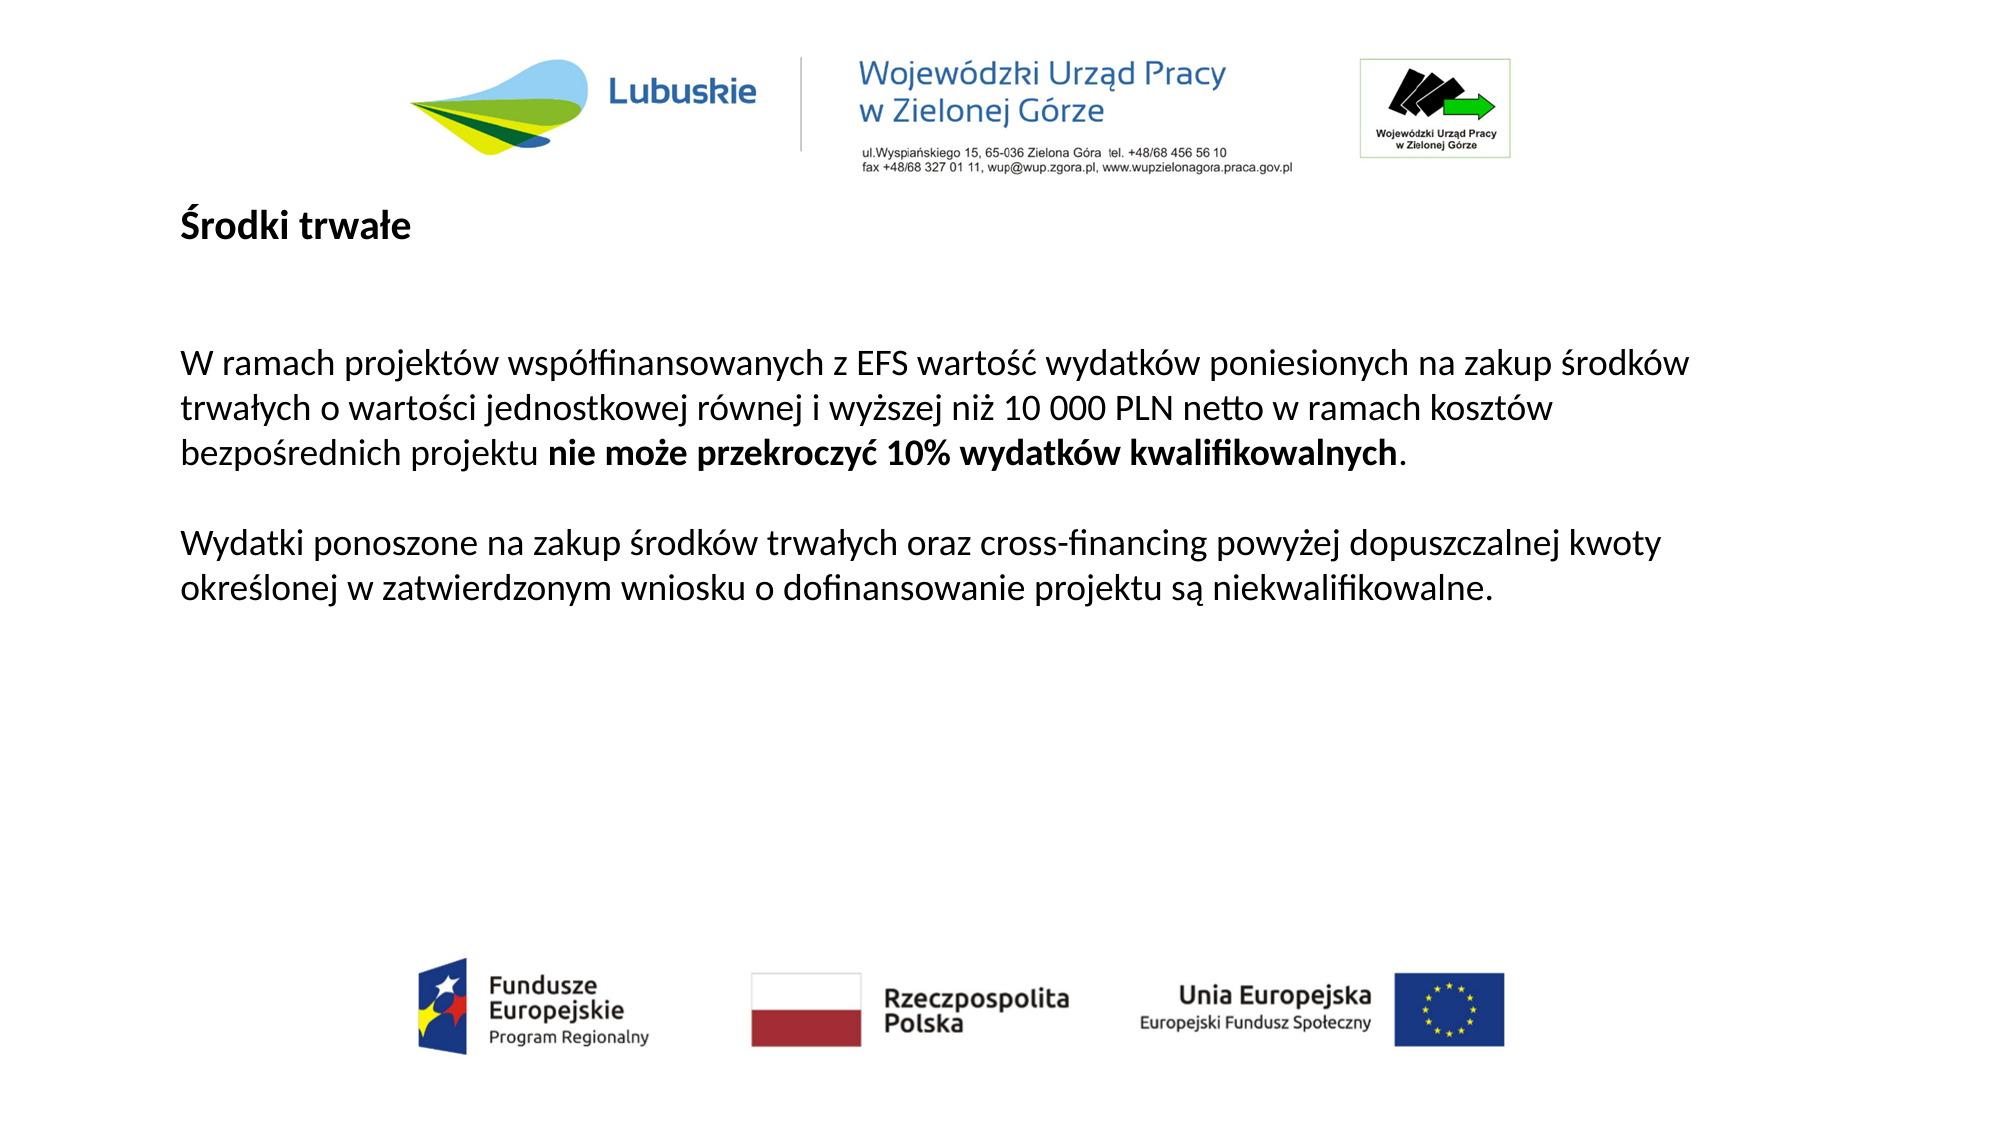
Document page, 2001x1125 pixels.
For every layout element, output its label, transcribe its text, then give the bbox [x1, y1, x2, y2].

subtitle [192, 298, 1773, 933]
text_box Środki trwałe W ramach projektów współfinansowanych z EFS wartość wydatków poniesionych na zakup środków trwałych o wartości jednostkowej równej i wyższej niż 10 000 PLN netto w ramach kosztów bezpośrednich projektu nie może przekroczyć 10% wydatków kwalifikowalnych. Wydatki ponoszone na zakup środków trwałych oraz cross-financing powyżej dopuszczalnej kwoty określonej w zatwierdzonym wniosku o dofinansowanie projektu są niekwalifikowalne. [165, 190, 1735, 656]
picture [398, 28, 1518, 191]
picture [392, 932, 1524, 1075]
